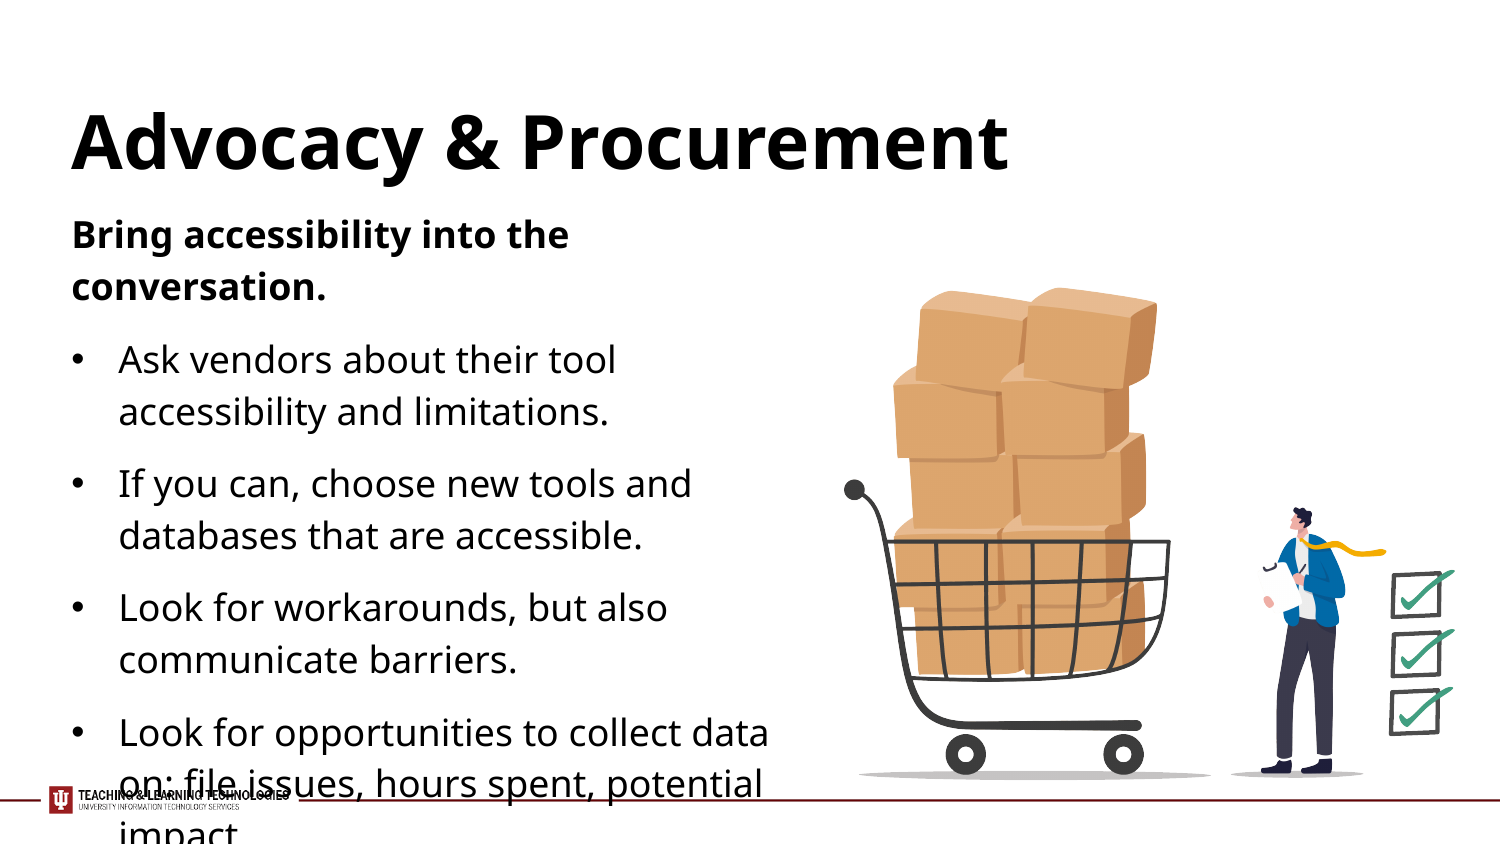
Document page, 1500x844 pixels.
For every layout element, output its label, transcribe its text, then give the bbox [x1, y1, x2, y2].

picture [0, 0, 1500, 844]
text_box Bring accessibility into the conversation. Ask vendors about their tool accessibility and limitations. If you can, choose new tools and databases that are accessible. Look for workarounds, but also communicate barriers. Look for opportunities to collect data on: file issues, hours spent, potential impact [56, 189, 847, 710]
title Advocacy & Procurement [56, 79, 1453, 202]
